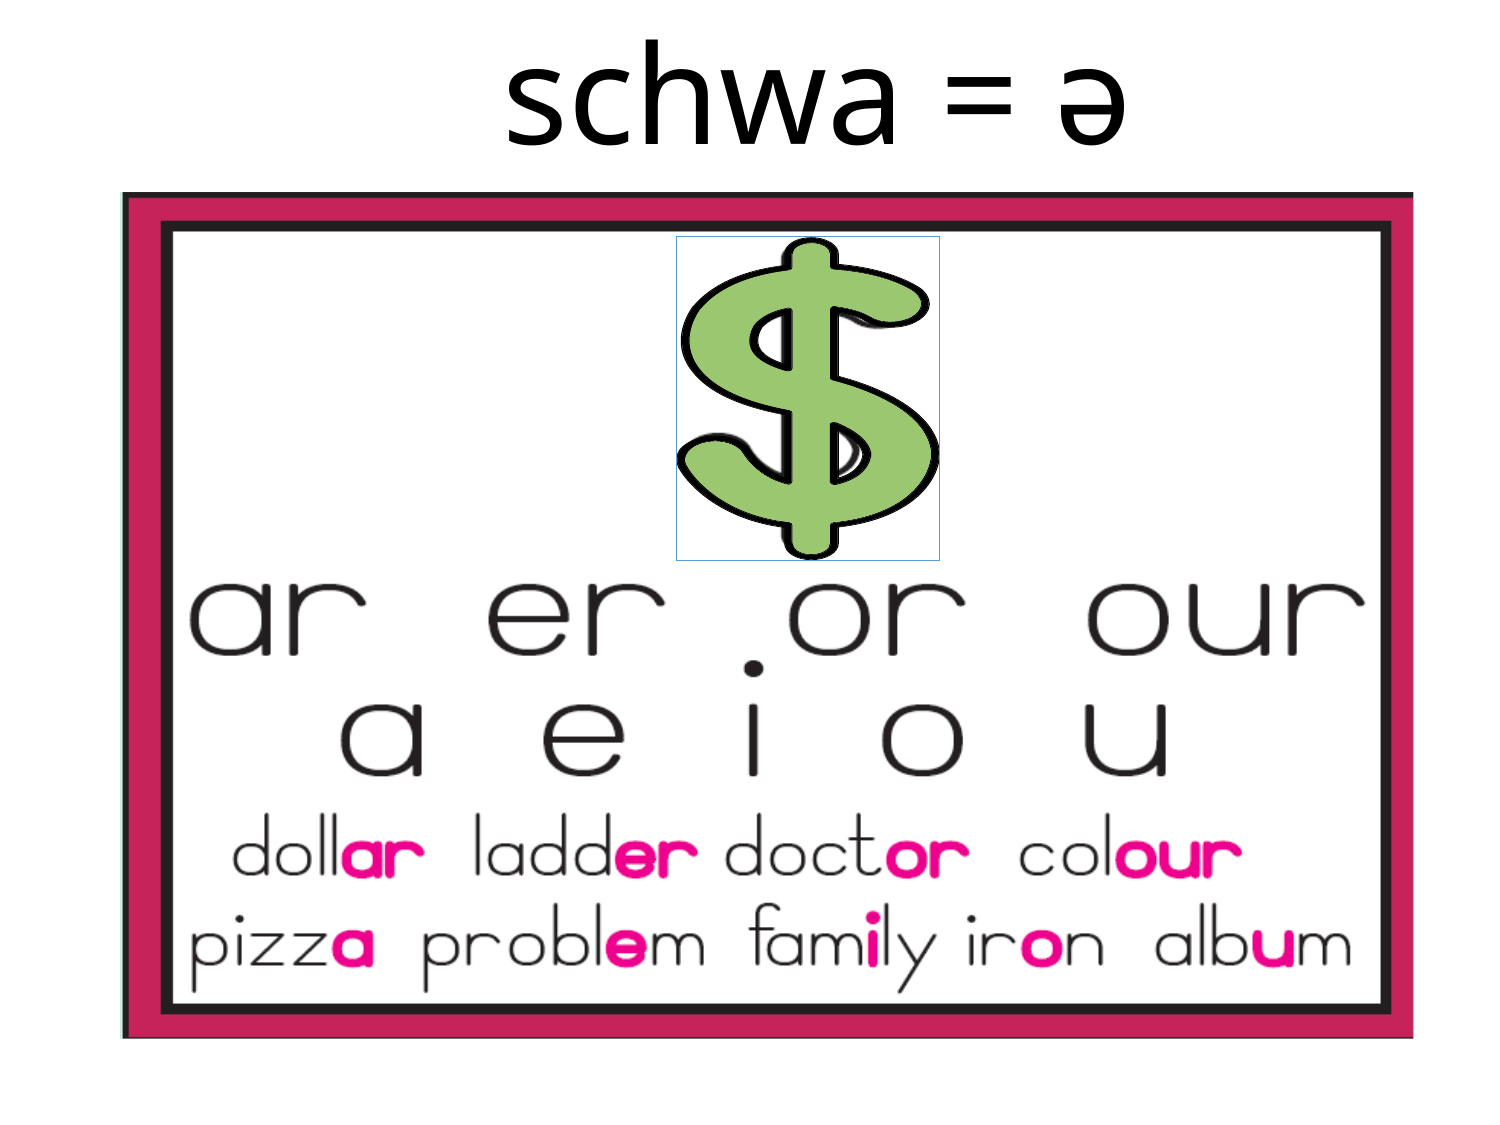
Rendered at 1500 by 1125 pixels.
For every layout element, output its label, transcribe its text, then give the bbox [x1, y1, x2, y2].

picture [120, 192, 1414, 1039]
text_box schwa = ə [488, 0, 1148, 180]
